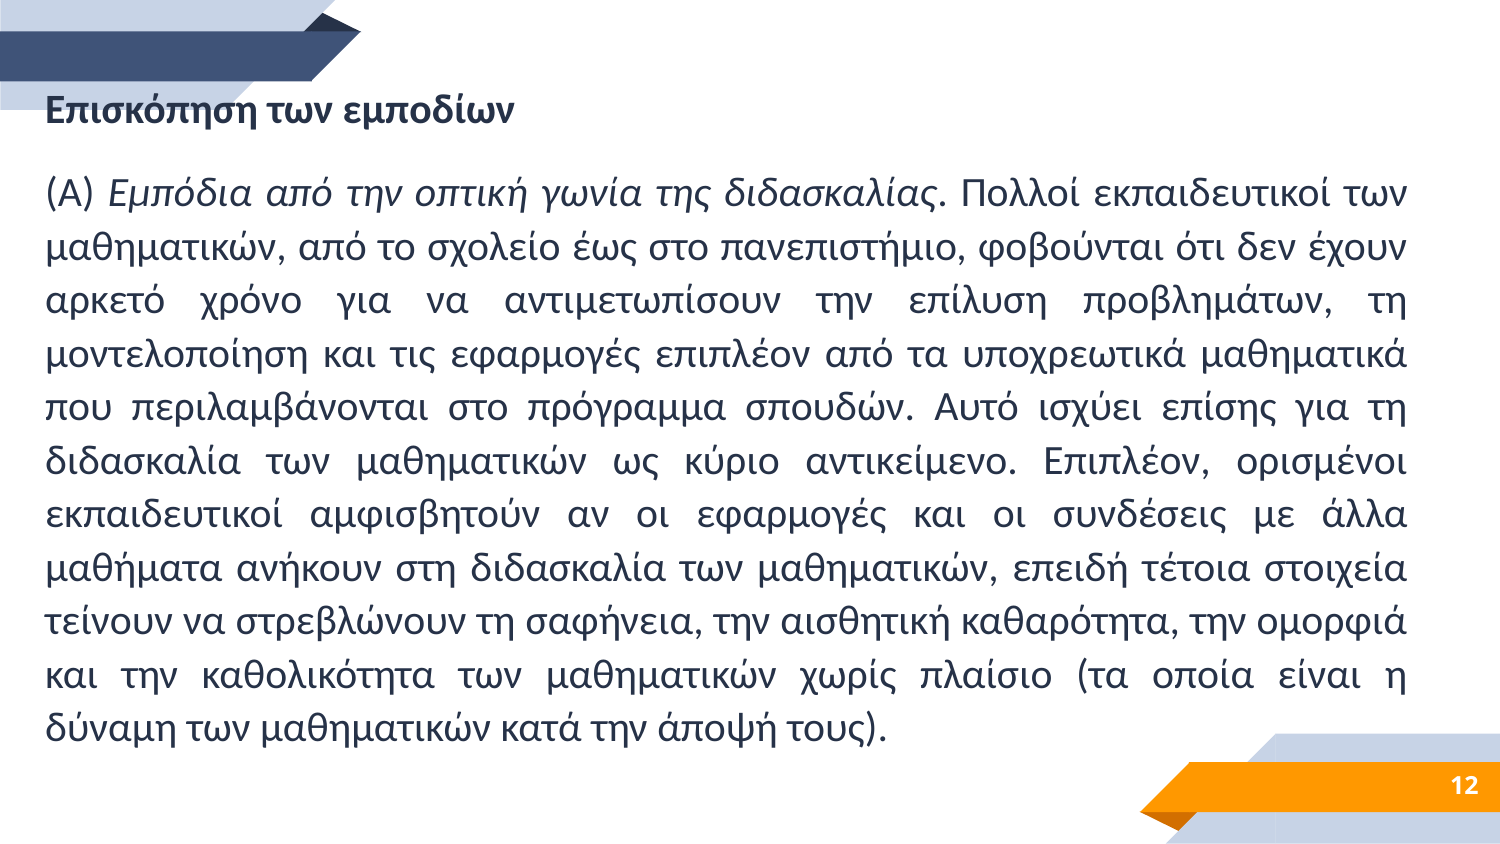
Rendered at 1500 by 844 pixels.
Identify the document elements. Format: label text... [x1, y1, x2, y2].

subtitle Επισκόπηση των εμποδίων (Α) Εμπόδια από την οπτική γωνία της διδασκαλίας. Πολλοί εκπαιδευτικοί των μαθηματικών, από το σχολείο έως στο πανεπιστήμιο, φοβούνται ότι δεν έχουν αρκετό χρόνο για να αντιμετωπίσουν την επίλυση προβλημάτων, τη μοντελοποίηση και τις εφαρμογές επιπλέον από τα υποχρεωτικά μαθηματικά που περιλαμβάνονται στο πρόγραμμα σπουδών. Αυτό ισχύει επίσης για τη διδασκαλία των μαθηματικών ως κύριο αντικείμενο. Επιπλέον, ορισμένοι εκπαιδευτικοί αμφισβητούν αν οι εφαρμογές και οι συνδέσεις με άλλα μαθήματα ανήκουν στη διδασκαλία των μαθηματικών, επειδή τέτοια στοιχεία τείνουν να στρεβλώνουν τη σαφήνεια, την αισθητική καθαρότητα, την ομορφιά και την καθολικότητα των μαθηματικών χωρίς πλαίσιο (τα οποία είναι η δύναμη των μαθηματικών κατά την άποψή τους). [17, 124, 1424, 787]
slide_number 12 [1249, 760, 1494, 813]
